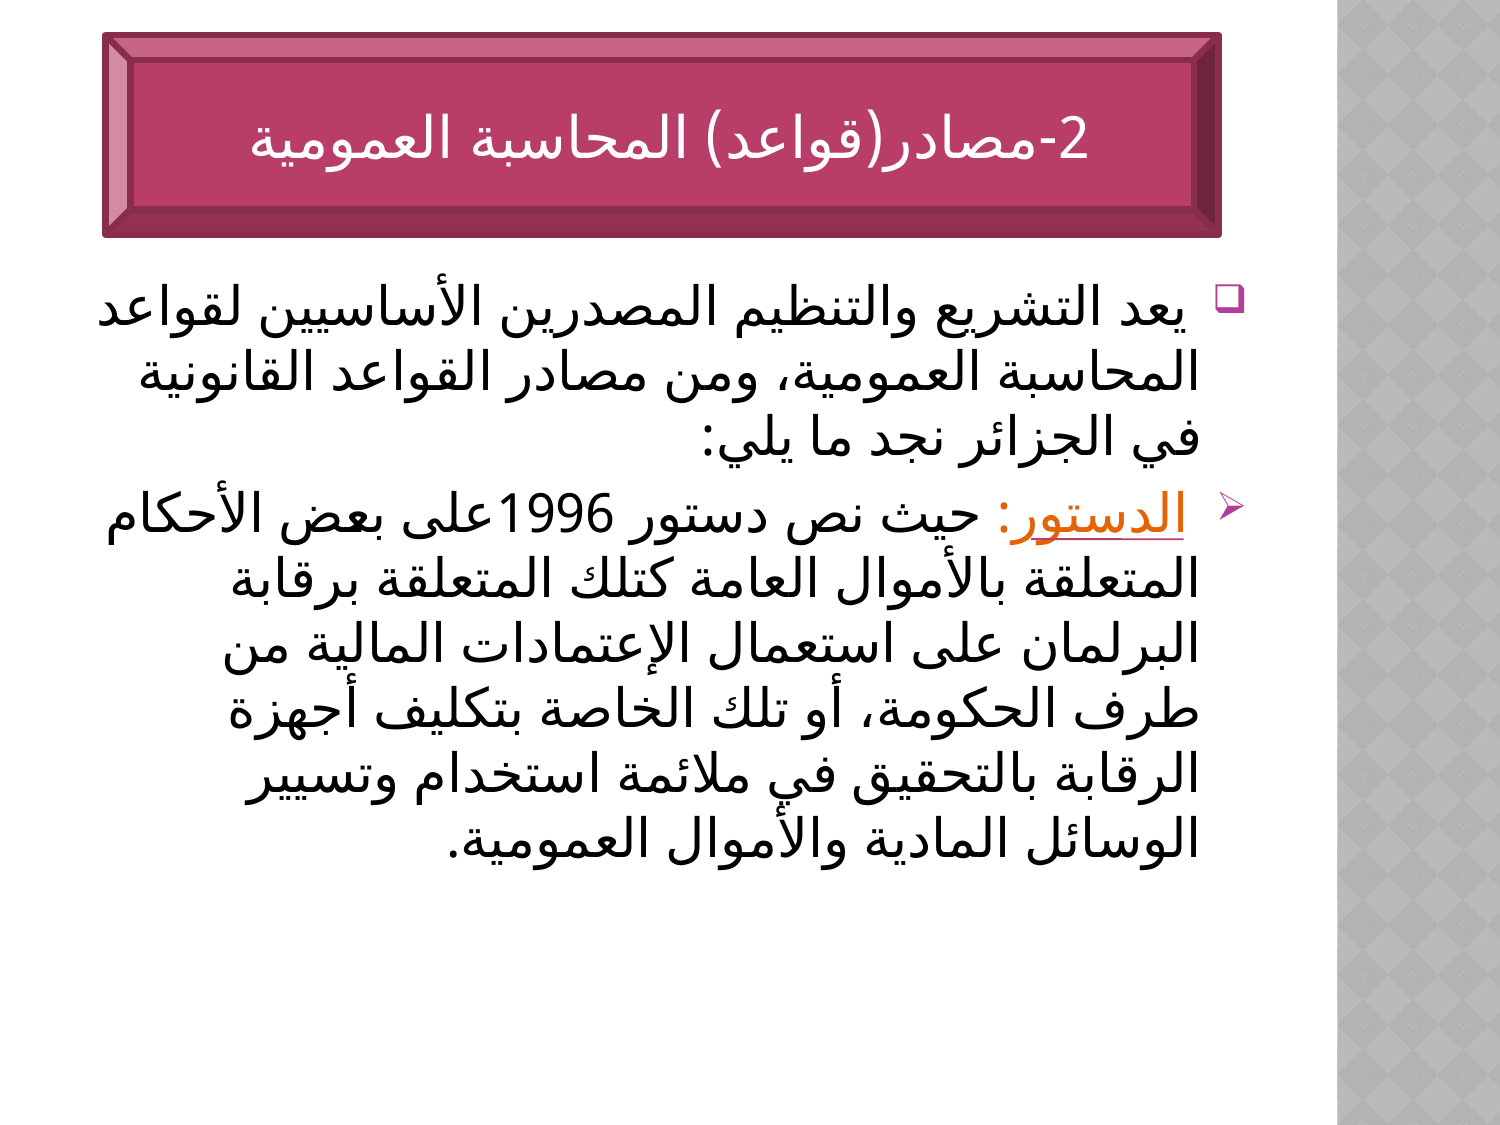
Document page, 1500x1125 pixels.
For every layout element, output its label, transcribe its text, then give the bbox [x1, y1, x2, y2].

list يعد التشريع والتنظيم المصدرين الأساسيين لقواعد المحاسبة العمومية، ومن مصادر القواعد القانونية في الجزائر نجد ما يلي: الدستور: حيث نص دستور 1996على بعض الأحكام المتعلقة بالأموال العامة كتلك المتعلقة برقابة البرلمان على استعمال الإعتمادات المالية من طرف الحكومة، أو تلك الخاصة بتكليف أجهزة الرقابة بالتحقيق في ملائمة استخدام وتسيير الوسائل المادية والأموال العمومية. [75, 264, 1263, 1059]
text_box 2-مصادر(قواعد) المحاسبة العمومية [102, 32, 1222, 238]
